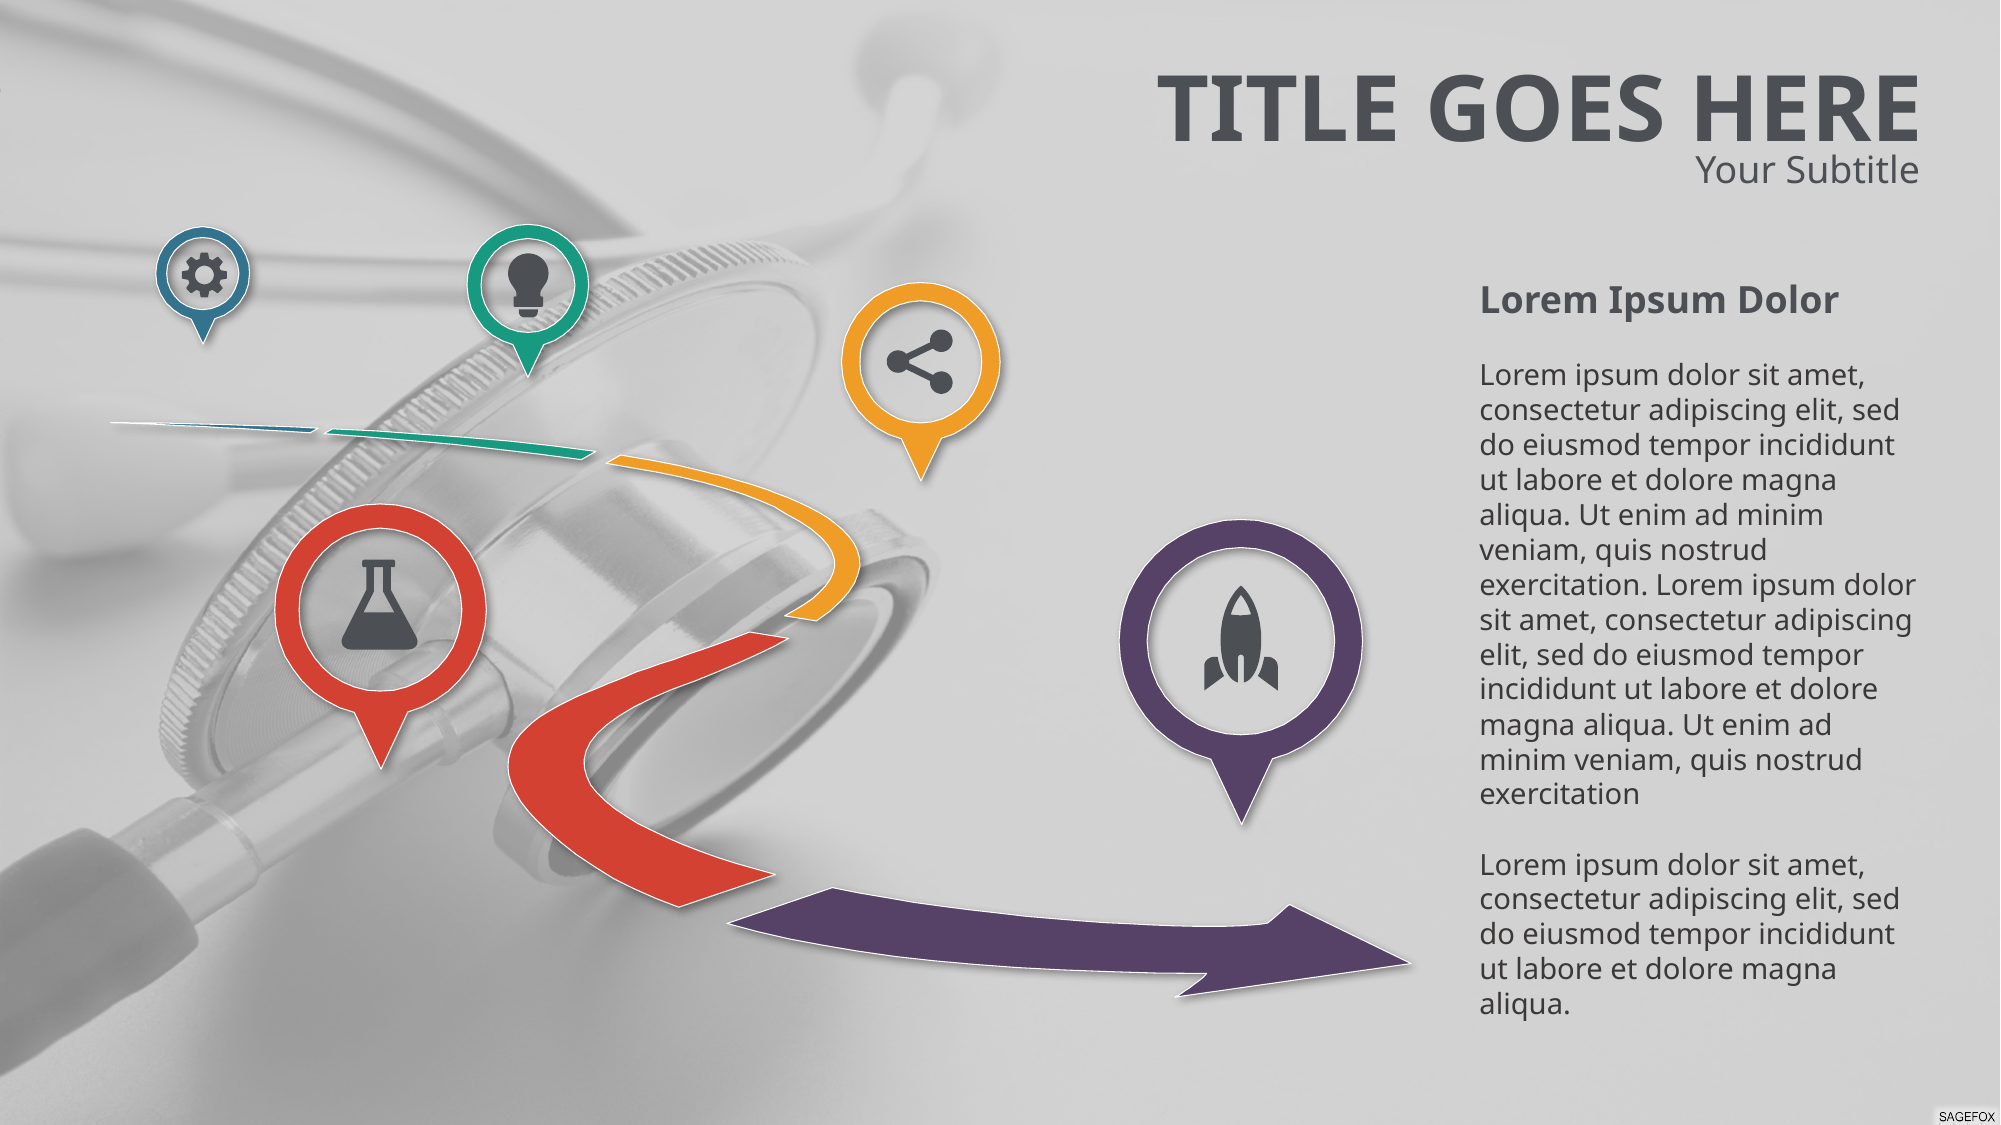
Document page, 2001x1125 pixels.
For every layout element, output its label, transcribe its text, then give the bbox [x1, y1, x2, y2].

text_box [1119, 519, 1363, 825]
text_box [155, 226, 250, 345]
text_box [886, 329, 953, 394]
text_box Lorem Ipsum Dolor Lorem ipsum dolor sit amet, consectetur adipiscing elit, sed do eiusmod tempor incididunt ut labore et dolore magna aliqua. Ut enim ad minim veniam, quis nostrud exercitation. Lorem ipsum dolor sit amet, consectetur adipiscing elit, sed do eiusmod tempor incididunt ut labore et dolore magna aliqua. Ut enim ad minim veniam, quis nostrud exercitation Lorem ipsum dolor sit amet, consectetur adipiscing elit, sed do eiusmod tempor incididunt ut labore et dolore magna aliqua. [1464, 268, 1940, 1028]
text_box [507, 632, 789, 908]
text_box [466, 224, 589, 378]
text_box [341, 559, 418, 650]
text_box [1204, 585, 1278, 691]
text_box [727, 887, 1412, 998]
text_box [181, 252, 227, 298]
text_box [1035, 42, 1939, 199]
text_box [110, 422, 319, 433]
text_box [274, 503, 487, 770]
text_box [325, 428, 596, 460]
text_box [606, 455, 860, 621]
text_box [508, 253, 549, 318]
picture [1936, 1111, 1997, 1125]
text_box [841, 282, 1001, 481]
